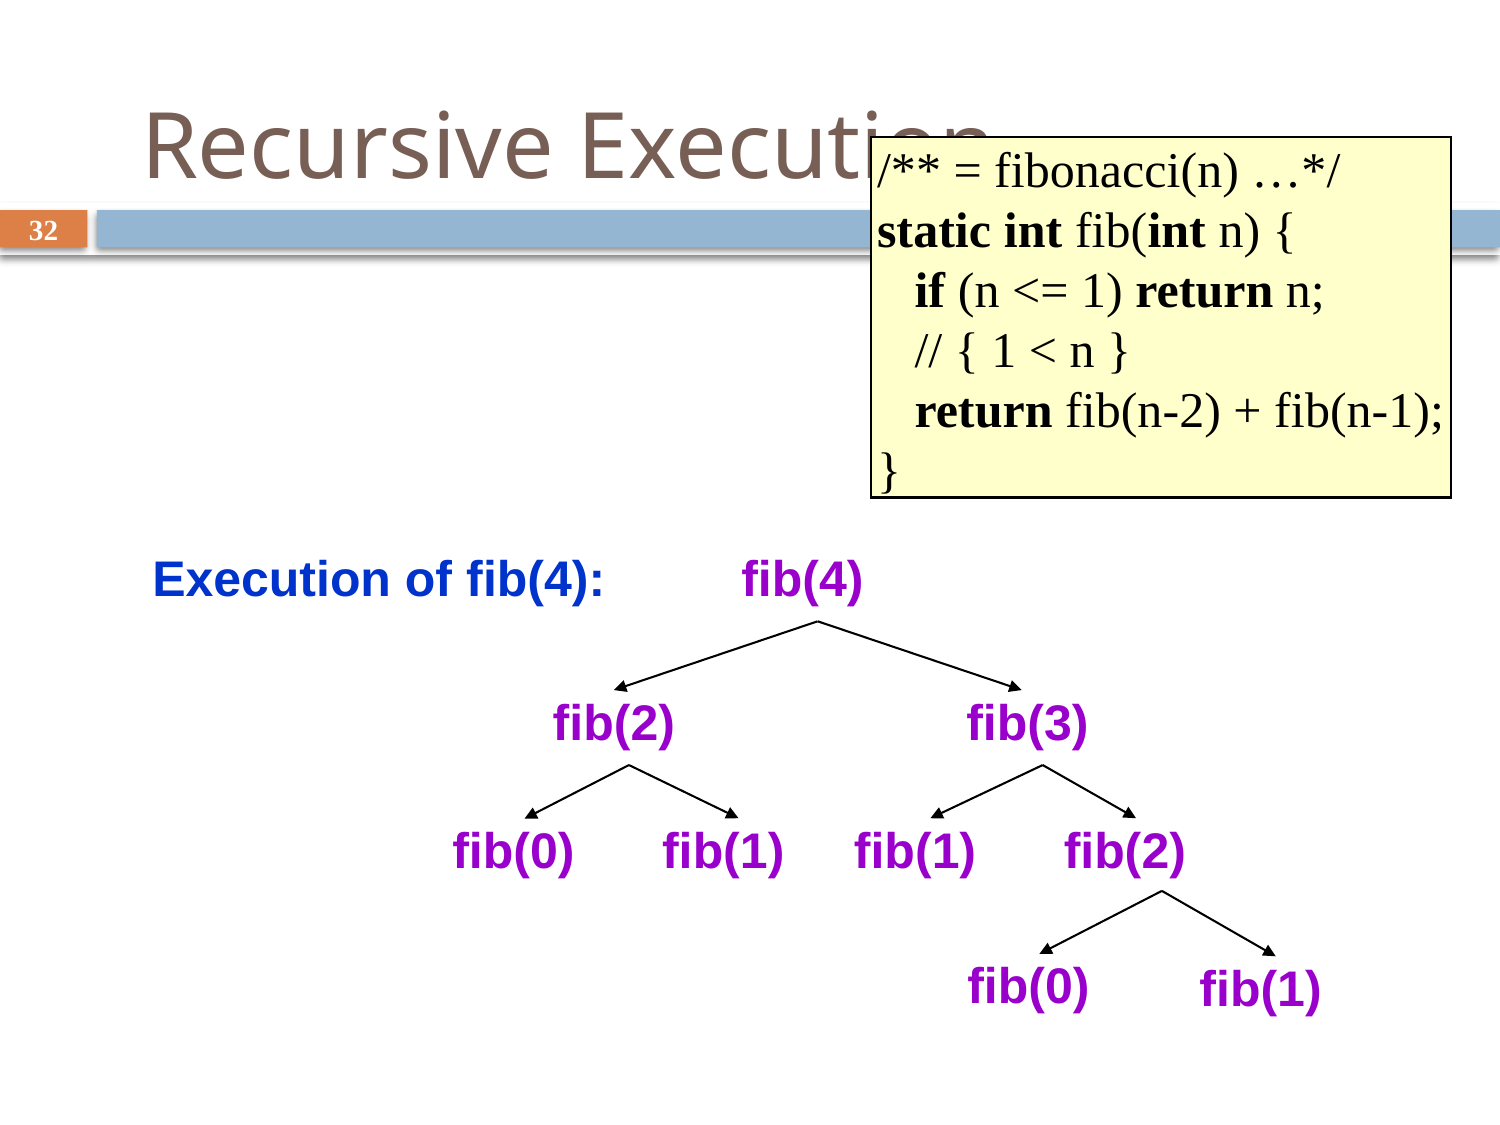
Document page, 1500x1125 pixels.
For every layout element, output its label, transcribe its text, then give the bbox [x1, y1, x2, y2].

text_box /** = fibonacci(n) …*/ static int fib(int n) { if (n <= 1) return n; // { 1 < n } return fib(n-2) + fib(n-1); } [870, 137, 1452, 498]
text_box fib(1) [655, 818, 792, 879]
text_box [817, 621, 1022, 690]
text_box fib(0) [960, 953, 1097, 1014]
text_box Execution of fib(4): [145, 546, 613, 607]
slide_number 32 [0, 208, 88, 249]
text_box [1161, 890, 1276, 957]
text_box fib(2) [546, 690, 682, 751]
text_box fib(4) [734, 546, 871, 607]
text_box fib(2) [1057, 818, 1194, 879]
text_box [524, 764, 629, 819]
text_box fib(0) [445, 818, 582, 879]
text_box [1039, 891, 1161, 954]
text_box [930, 765, 1042, 819]
text_box fib(1) [847, 818, 984, 879]
text_box [613, 621, 817, 692]
text_box fib(1) [1192, 956, 1329, 1017]
text_box [1042, 764, 1136, 819]
title Recursive Execution [126, 48, 1402, 236]
text_box [628, 764, 739, 819]
text_box fib(3) [959, 690, 1096, 751]
